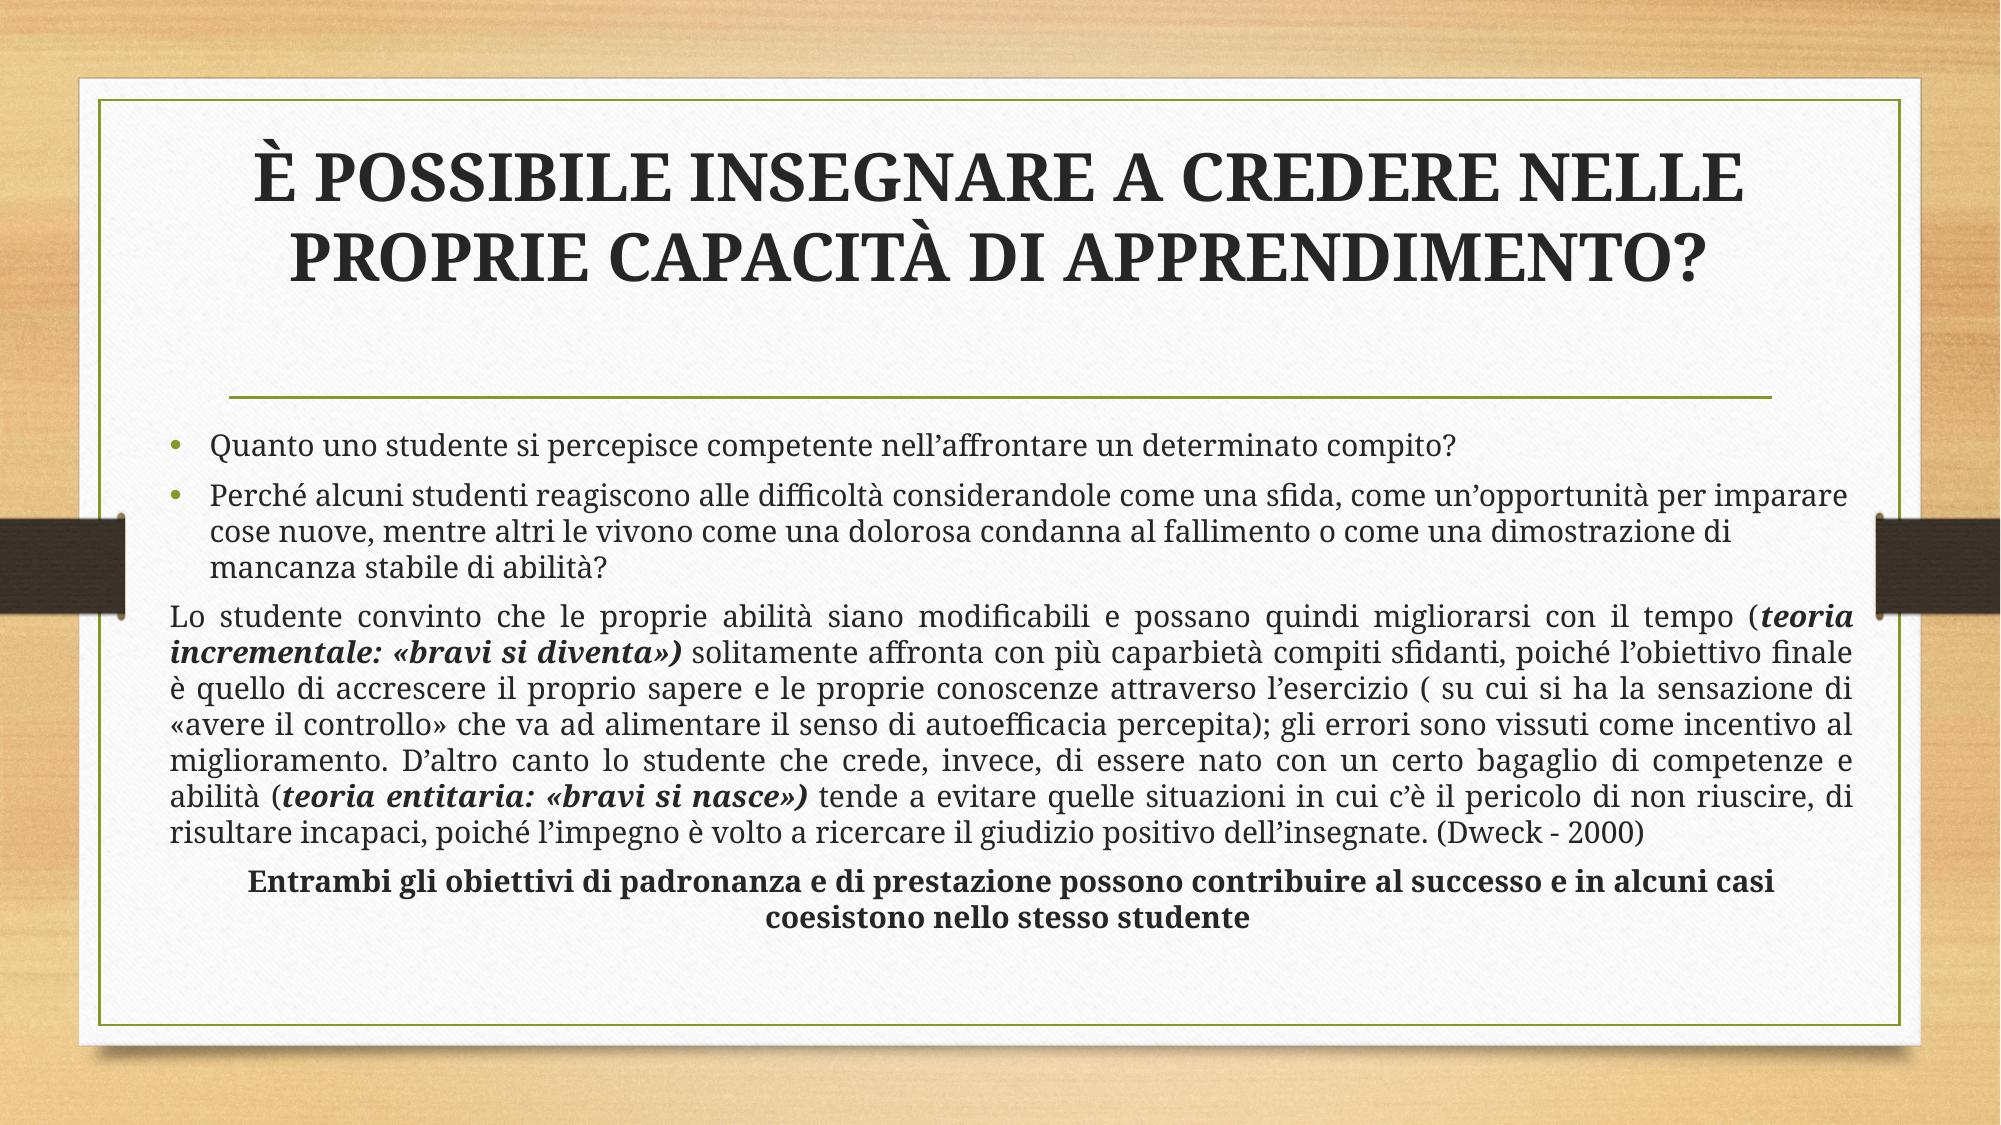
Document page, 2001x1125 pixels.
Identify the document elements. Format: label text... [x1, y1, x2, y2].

title È POSSIBILE INSEGNARE A CREDERE NELLE PROPRIE CAPACITÀ DI APPRENDIMENTO? [212, 161, 1788, 350]
picture [0, 0, 2001, 1125]
list Quanto uno studente si percepisce competente nell’affrontare un determinato compito? Perché alcuni studenti reagiscono alle difficoltà considerandole come una sfida, come un’opportunità per imparare cose nuove, mentre altri le vivono come una dolorosa condanna al fallimento o come una dimostrazione di mancanza stabile di abilità? Lo studente convinto che le proprie abilità siano modificabili e possano quindi migliorarsi con il tempo (teoria incrementale: «bravi si diventa») solitamente affronta con più caparbietà compiti sfidanti, poiché l’obiettivo finale è quello di accrescere il proprio sapere e le proprie conoscenze attraverso l’esercizio ( su cui si ha la sensazione di «avere il controllo» che va ad alimentare il senso di autoefficacia percepita); gli errori sono vissuti come incentivo al miglioramento. D’altro canto lo studente che crede, invece, di essere nato con un certo bagaglio di competenze e abilità (teoria entitaria: «bravi si nasce») tende a evitare quelle situazioni in cui c’è il pericolo di non riuscire, di risultare incapaci, poiché l’impegno è volto a ricercare il giudizio positivo dell’insegnate. (Dweck - 2000) Entrambi gli obiettivi di padronanza e di prestazione possono contribuire al successo e in alcuni casi coesistono nello stesso studente [154, 419, 1870, 1024]
